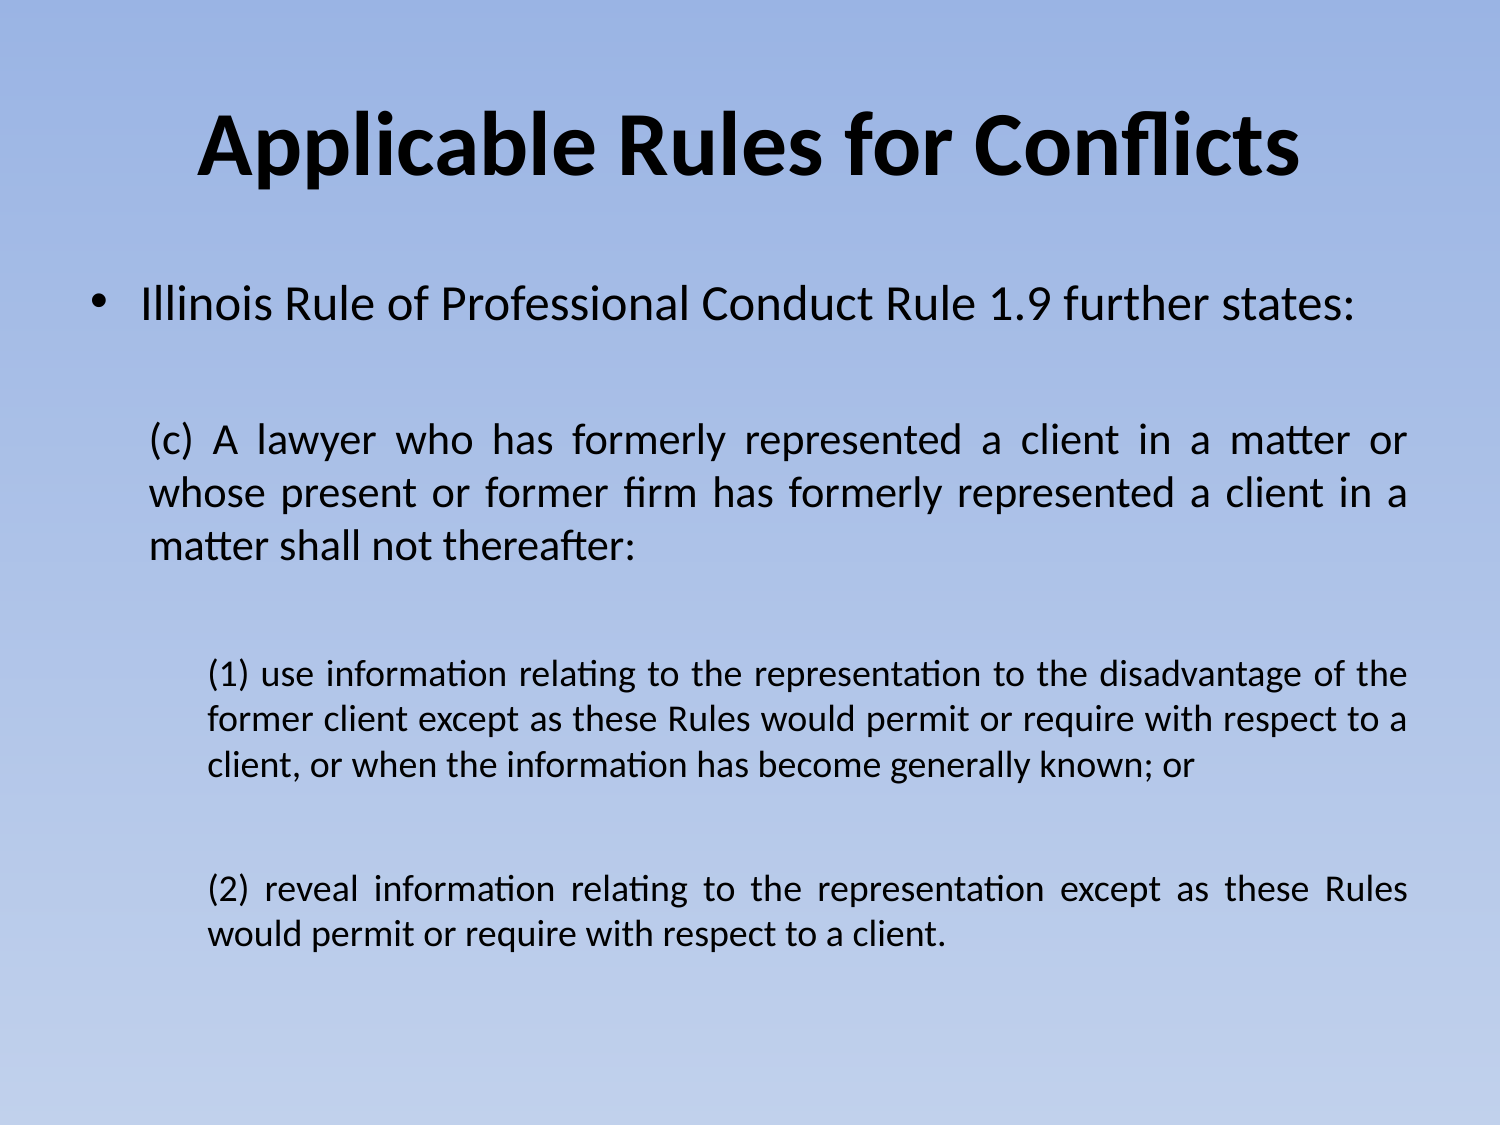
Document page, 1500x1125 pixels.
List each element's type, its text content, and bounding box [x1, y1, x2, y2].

title Applicable Rules for Conflicts [75, 45, 1425, 233]
list Illinois Rule of Professional Conduct Rule 1.9 further states: (c) A lawyer who has formerly represented a client in a matter or whose present or former firm has formerly represented a client in a matter shall not thereafter: (1) use information relating to the representation to the disadvantage of the former client except as these Rules would permit or require with respect to a client, or when the information has become generally known; or (2) reveal information relating to the representation except as these Rules would permit or require with respect to a client. [75, 262, 1425, 1005]
